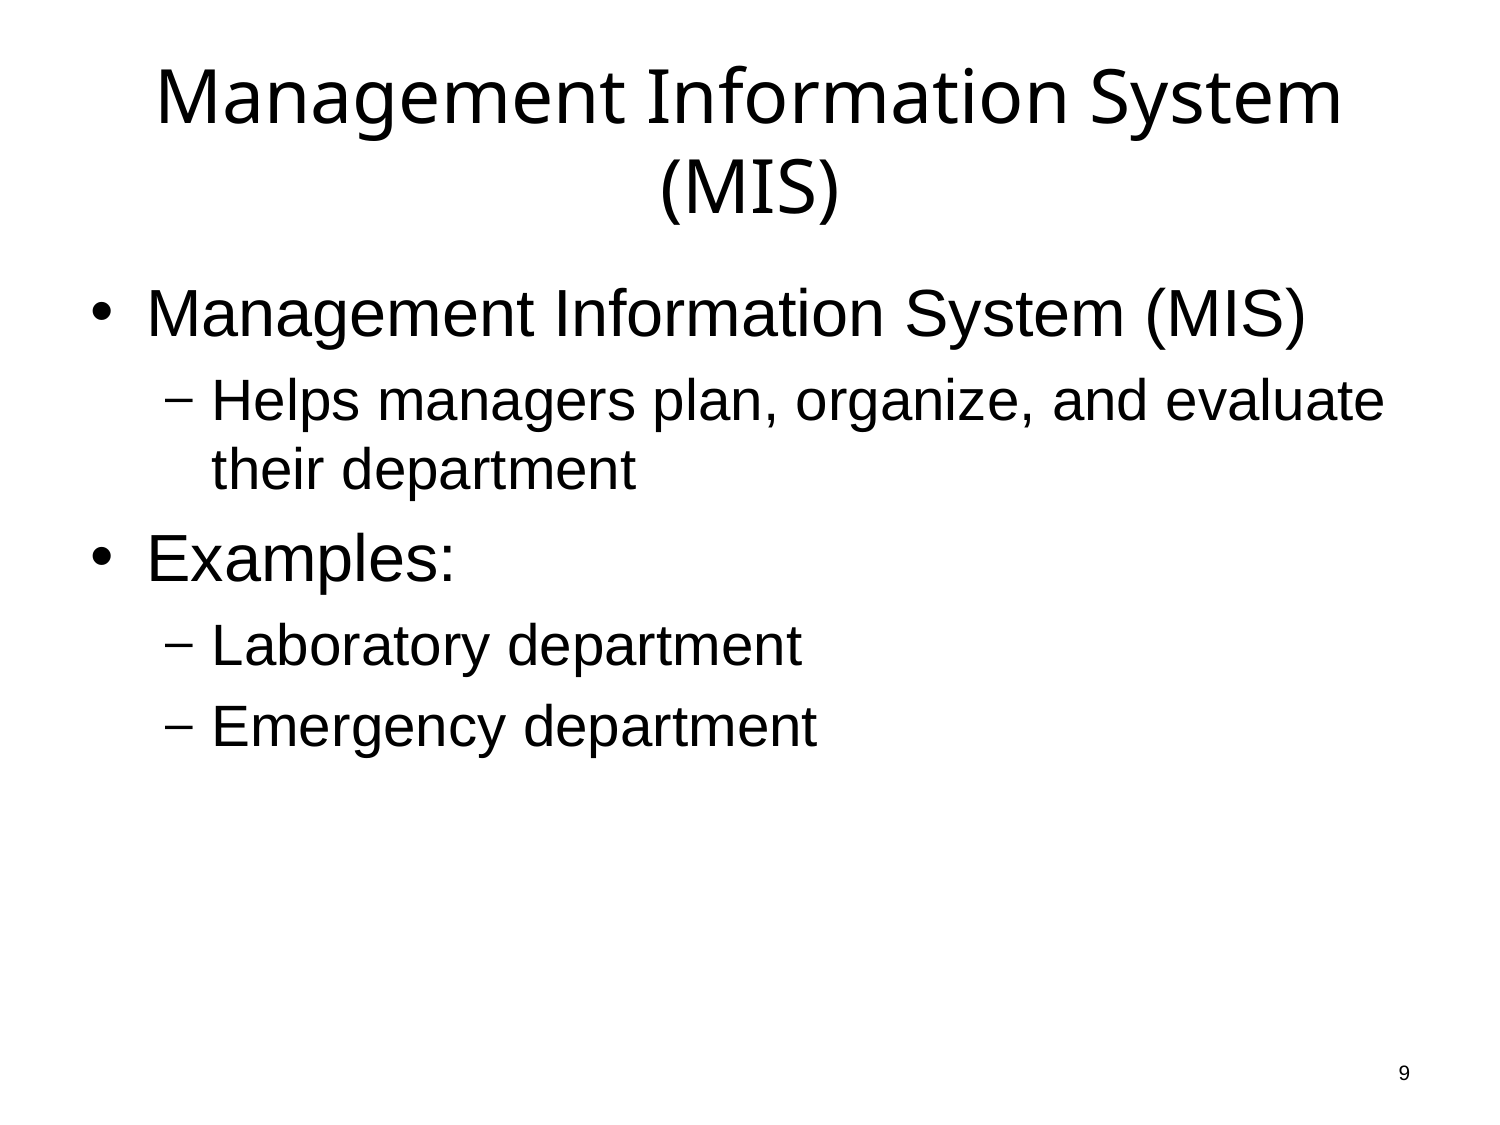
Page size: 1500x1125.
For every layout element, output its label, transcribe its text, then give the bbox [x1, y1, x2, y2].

title Management Information System (MIS) [75, 45, 1425, 233]
list Management Information System (MIS) Helps managers plan, organize, and evaluate their department Examples: Laboratory department Emergency department [75, 262, 1425, 1013]
slide_number 9 [1341, 1027, 1425, 1118]
